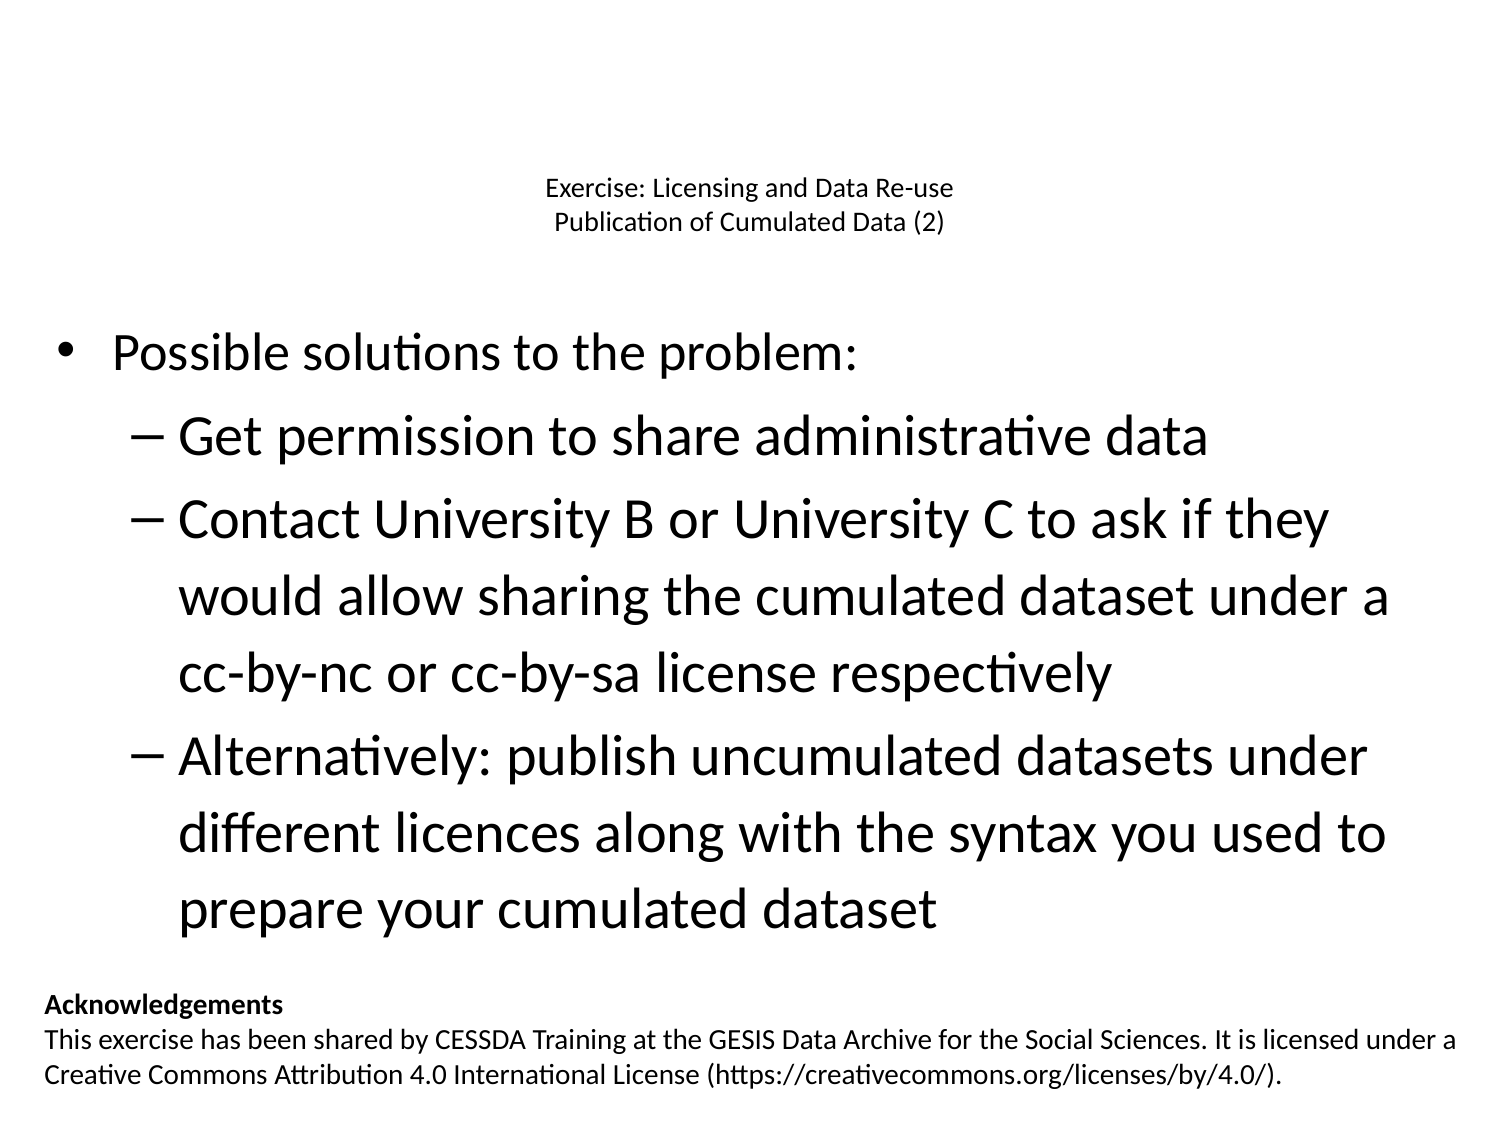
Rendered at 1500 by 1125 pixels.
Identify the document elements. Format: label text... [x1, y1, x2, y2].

footer Acknowledgements This exercise has been shared by CESSDA Training at the GESIS Data Archive for the Social Sciences. It is licensed under a Creative Commons Attribution 4.0 International License (https://creativecommons.org/licenses/by/4.0/). [29, 975, 1500, 1100]
list Possible solutions to the problem: Get permission to share administrative data Contact University B or University C to ask if they would allow sharing the cumulated dataset under a cc-by-nc or cc-by-sa license respectively Alternatively: publish uncumulated datasets under different licences along with the syntax you used to prepare your cumulated dataset [41, 302, 1459, 975]
title Exercise: Licensing and Data Re-use Publication of Cumulated Data (2) [41, 160, 1459, 245]
